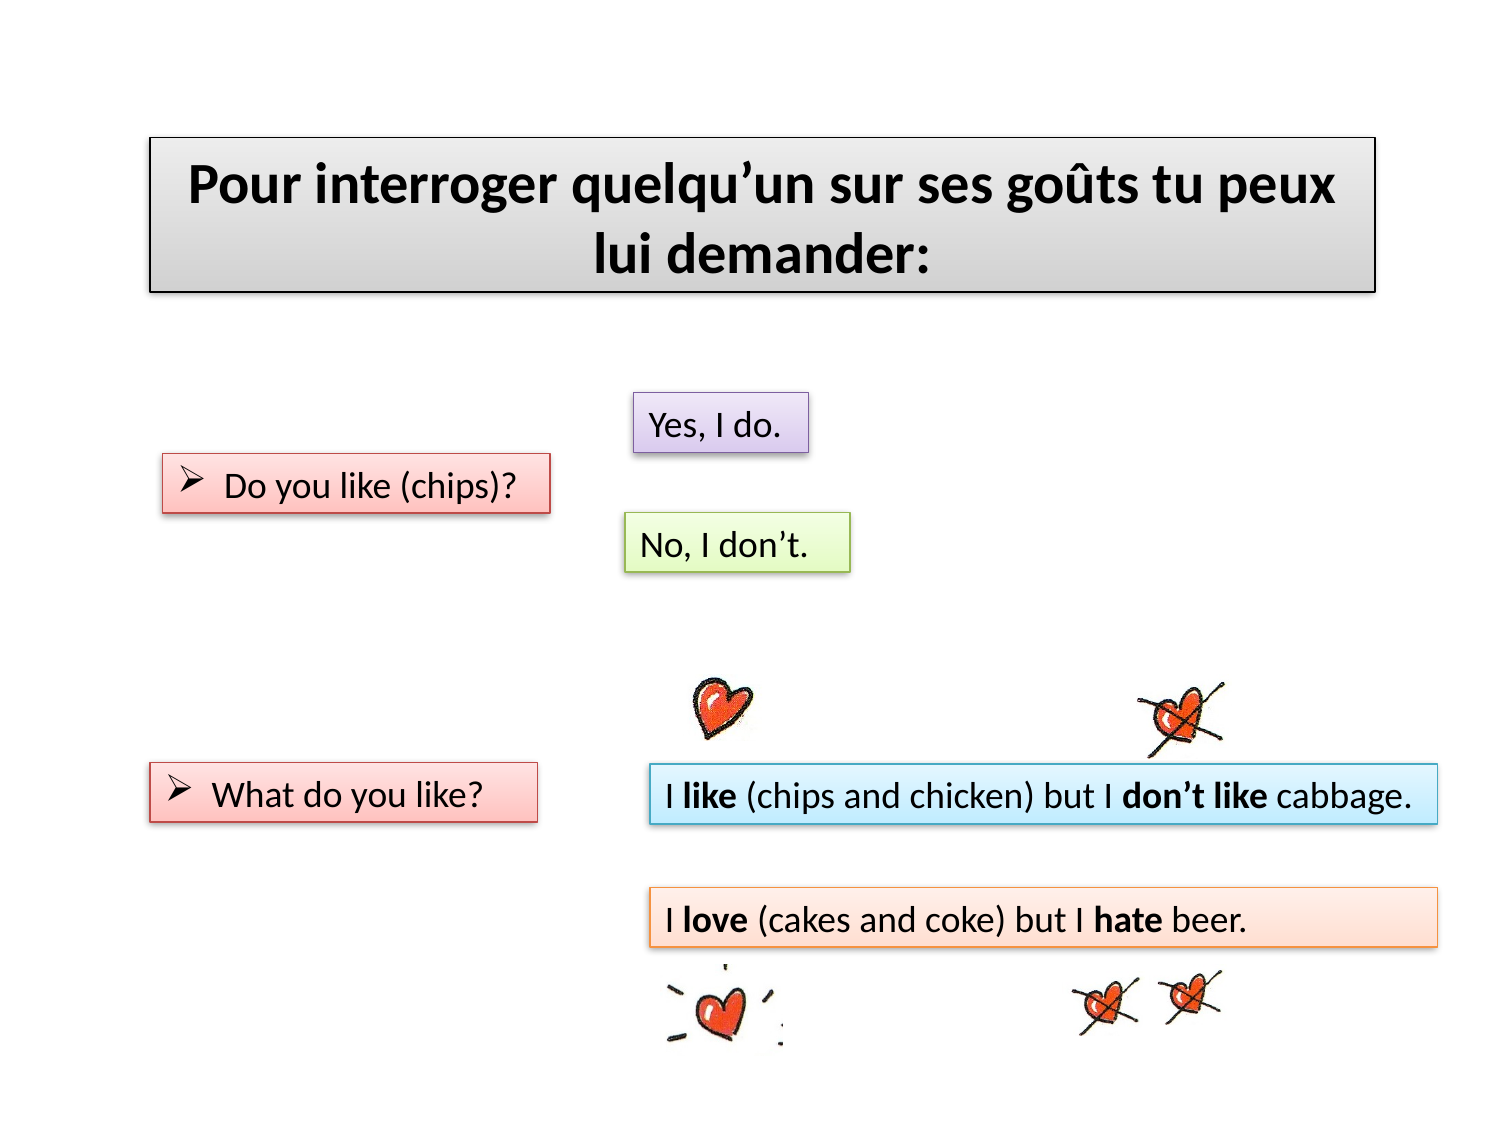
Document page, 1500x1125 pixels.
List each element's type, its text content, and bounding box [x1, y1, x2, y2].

text_box Pour interroger quelqu’un sur ses goûts tu peux lui demander: [149, 137, 1376, 293]
picture [1148, 964, 1227, 1026]
text_box No, I don’t. [624, 512, 851, 573]
text_box I like (chips and chicken) but I don’t like cabbage. [649, 763, 1438, 825]
text_box I love (cakes and coke) but I hate beer. [649, 887, 1438, 948]
picture [1124, 674, 1232, 759]
picture [676, 674, 766, 741]
picture [1062, 970, 1145, 1036]
picture [660, 964, 783, 1056]
text_box Yes, I do. [633, 392, 809, 453]
text_box Do you like (chips)? [162, 453, 551, 514]
text_box What do you like? [149, 762, 538, 823]
